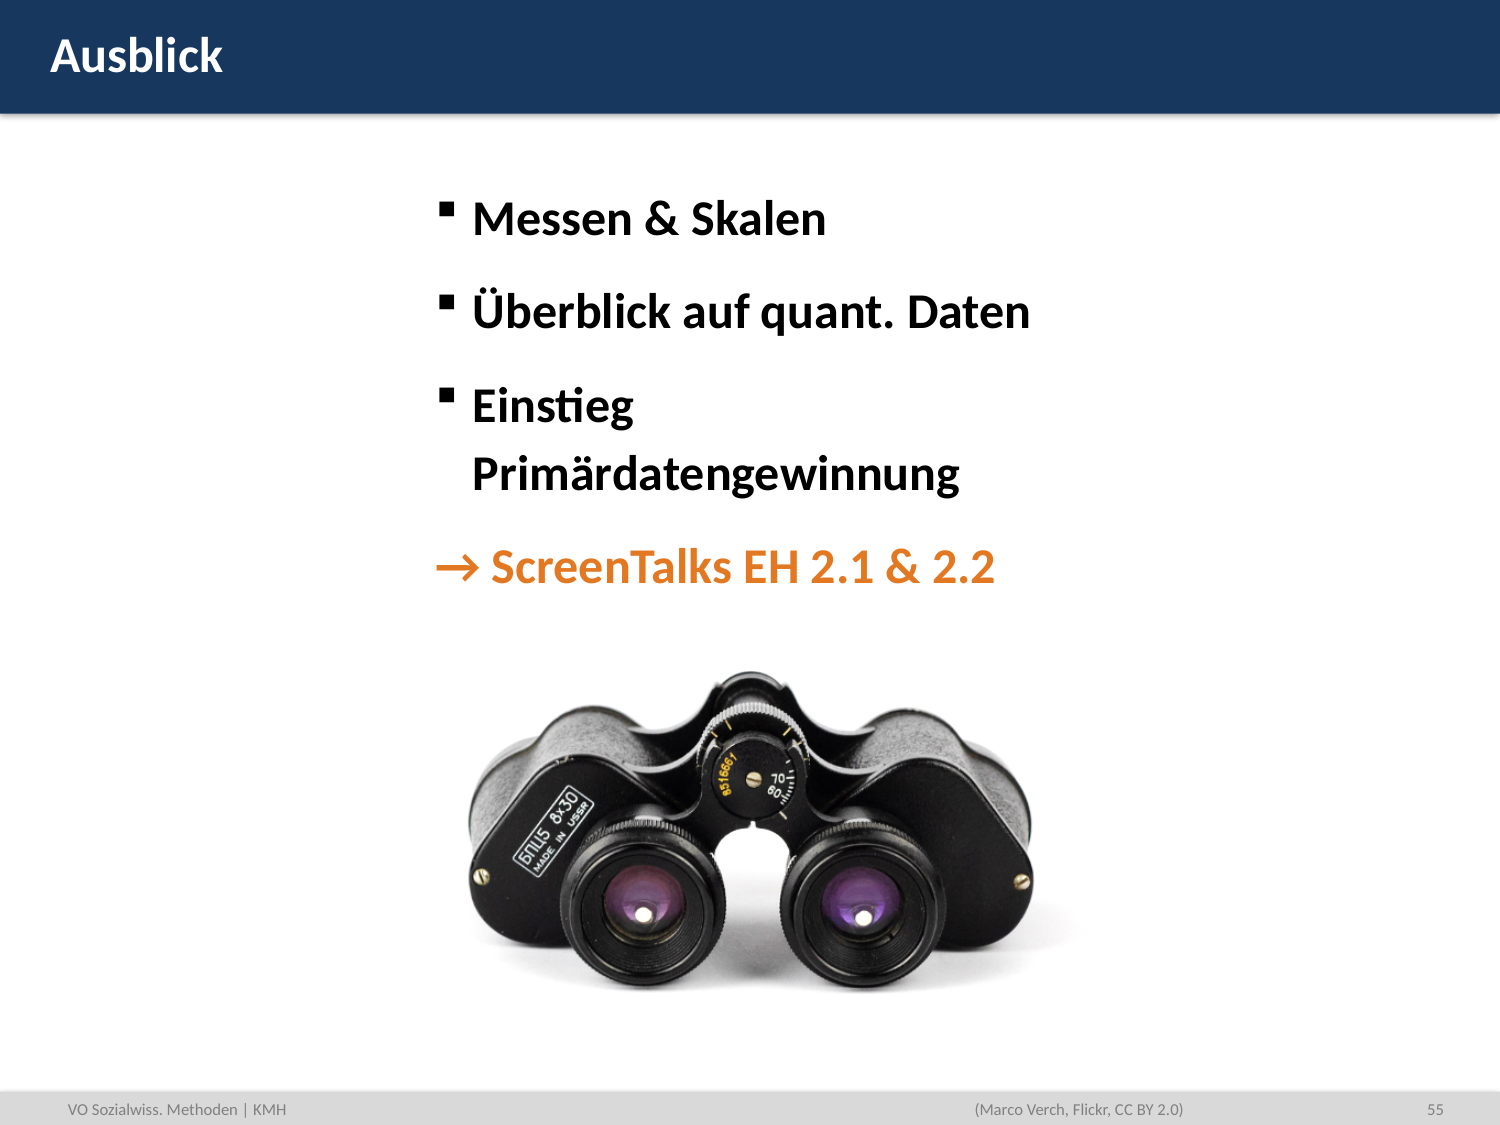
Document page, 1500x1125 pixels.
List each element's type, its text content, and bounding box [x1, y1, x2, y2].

picture [374, 601, 1132, 1000]
list (Marco Verch, Flickr, CC BY 2.0) [312, 1091, 1199, 1125]
list Messen & Skalen Überblick auf quant. Daten Einstieg Primärdatengewinnung → ScreenTalks EH 2.1 & 2.2 [420, 149, 1086, 600]
title Ausblick [35, 15, 1471, 91]
